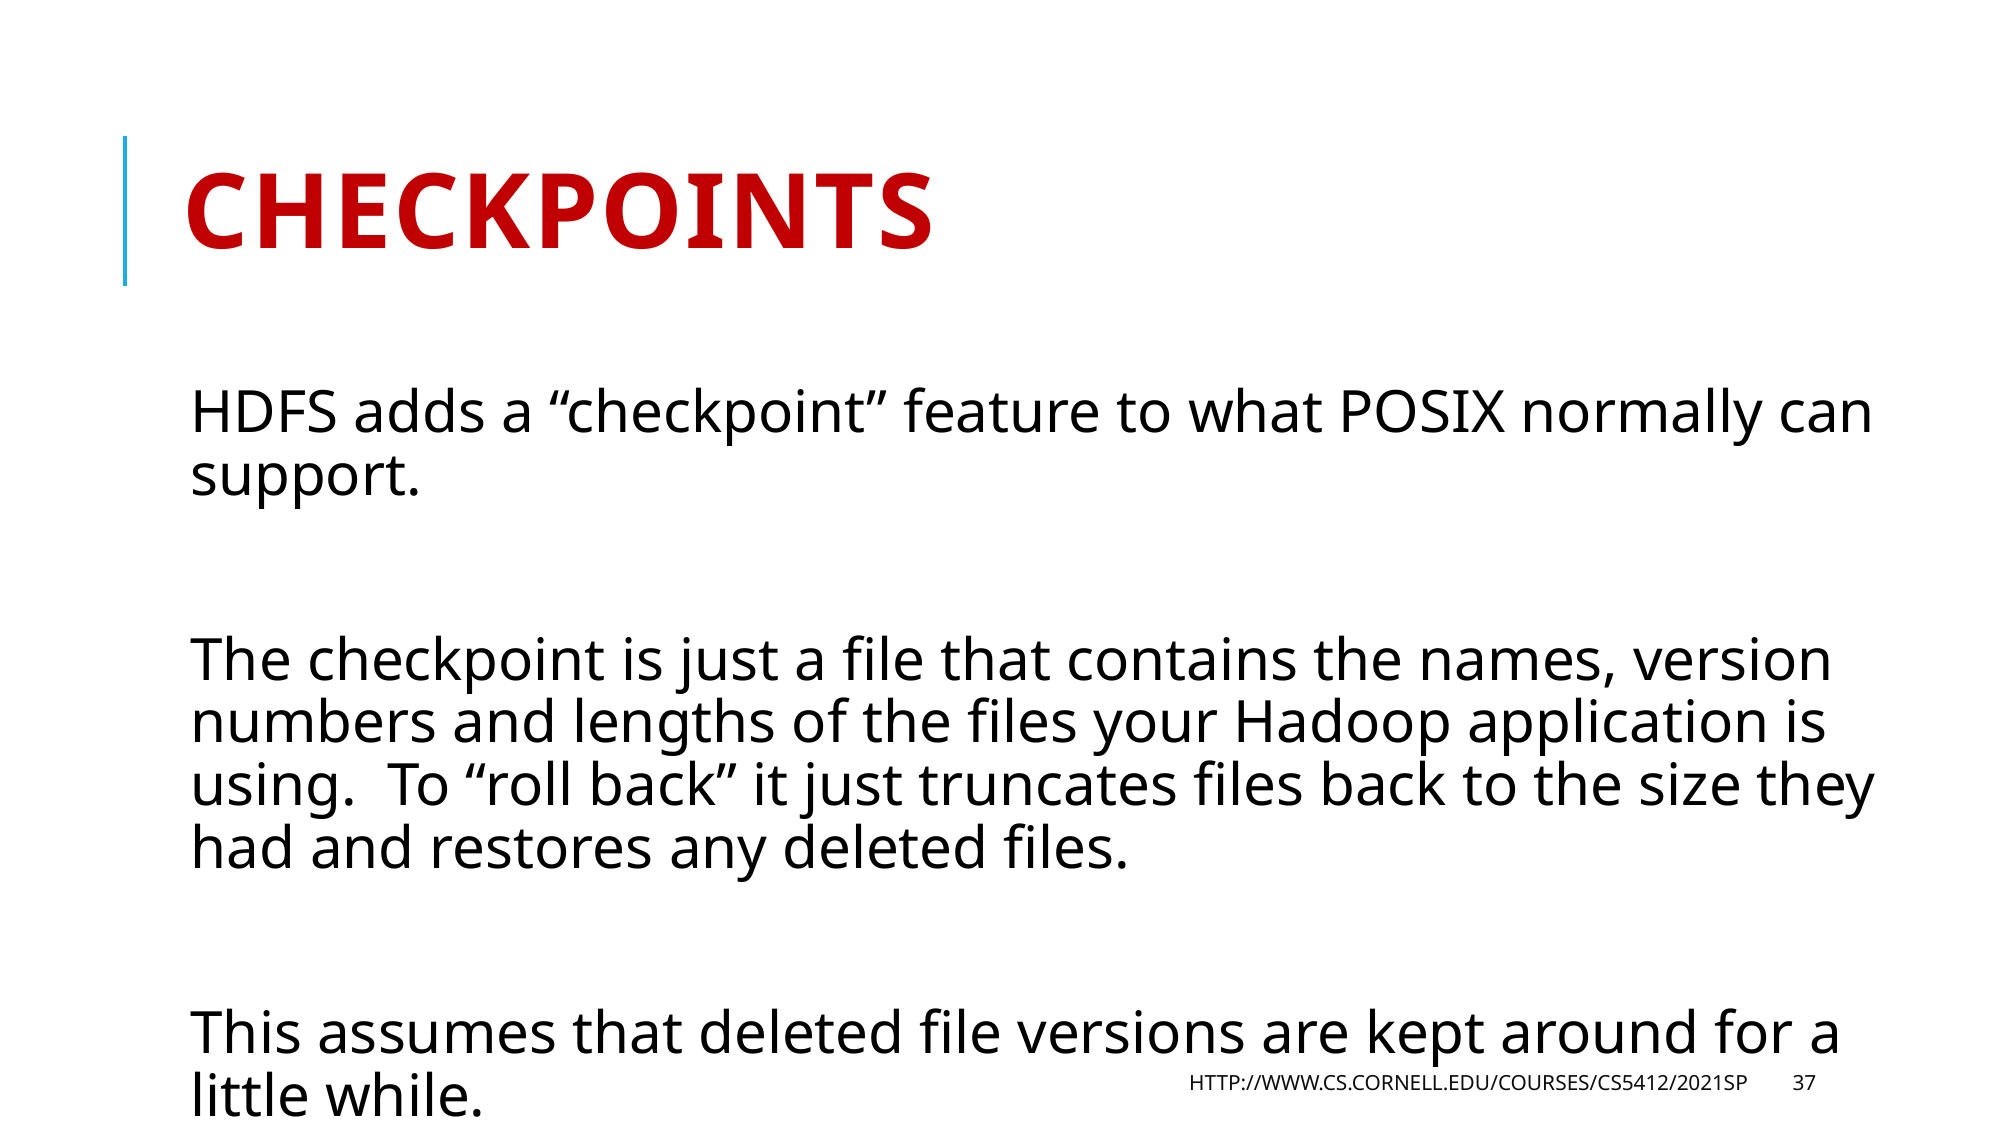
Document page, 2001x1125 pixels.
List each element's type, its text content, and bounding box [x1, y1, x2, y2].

slide_number 37 [1777, 1061, 1938, 1107]
title Checkpoints [168, 96, 1938, 342]
list HDFS adds a “checkpoint” feature to what POSIX normally can support. The checkpoint is just a file that contains the names, version numbers and lengths of the files your Hadoop application is using. To “roll back” it just truncates files back to the size they had and restores any deleted files. This assumes that deleted file versions are kept around for a little while. [168, 375, 1938, 1035]
footer http://www.cs.cornell.edu/courses/cs5412/2021sp [794, 1061, 1763, 1107]
